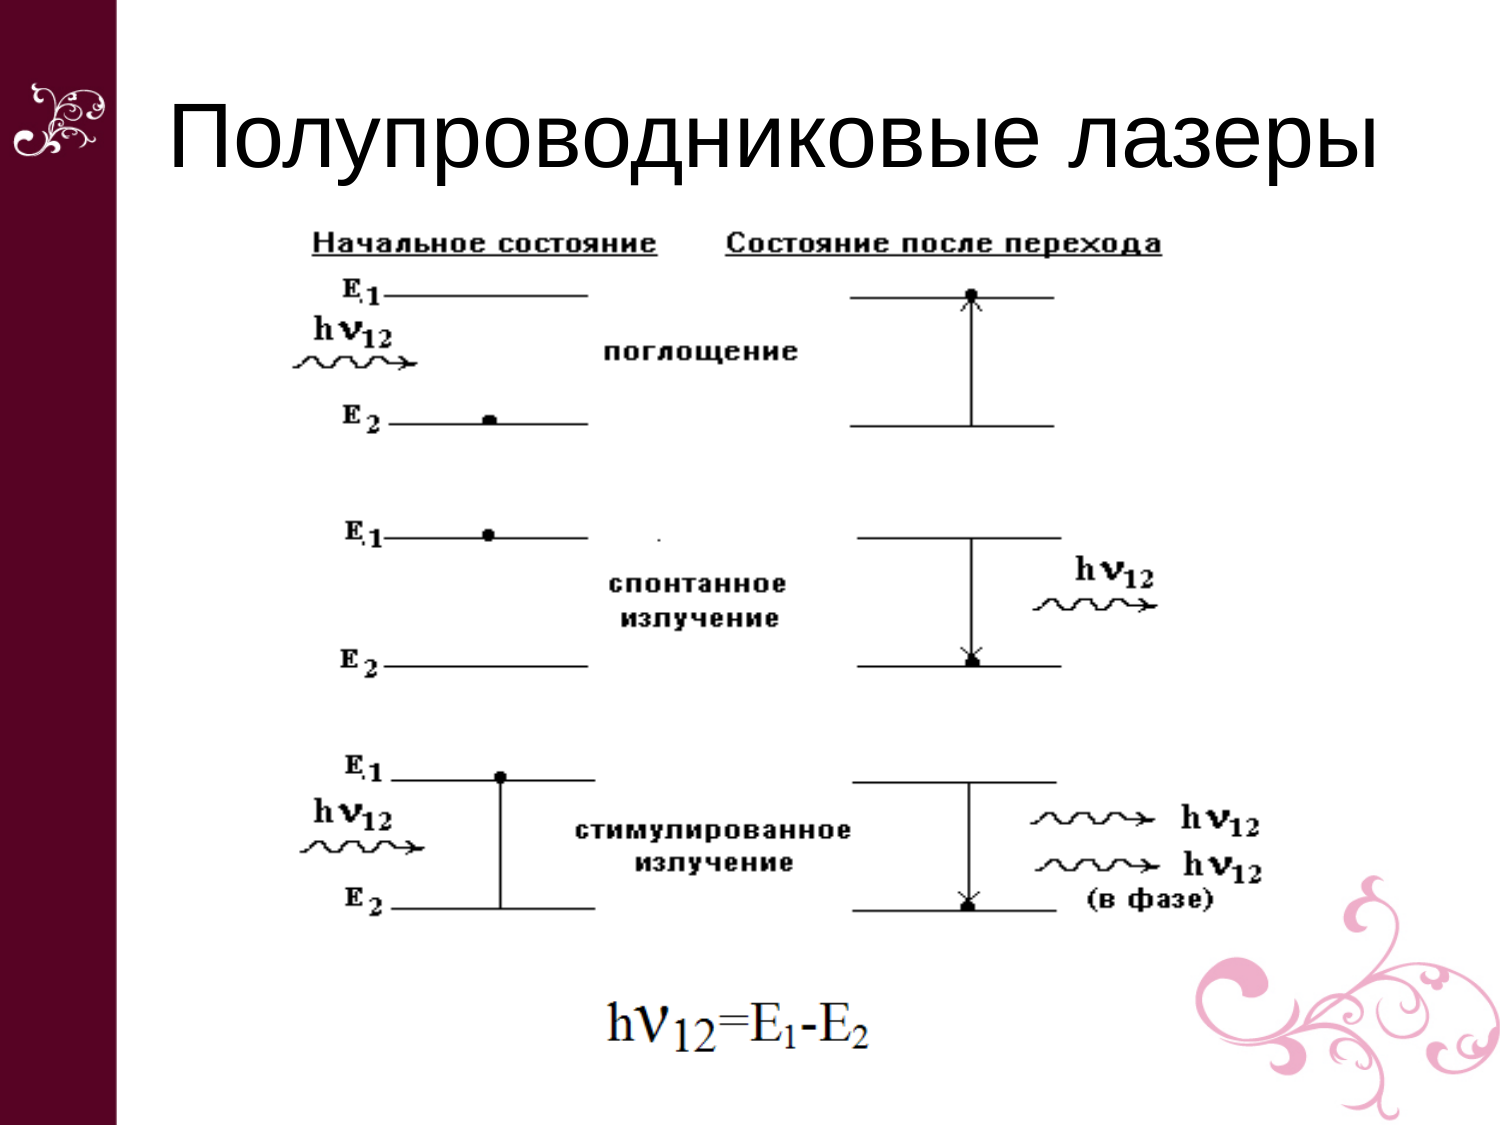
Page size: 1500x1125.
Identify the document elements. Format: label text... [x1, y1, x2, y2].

title Полупроводниковые лазеры [99, 37, 1450, 225]
picture [0, 0, 1500, 1125]
